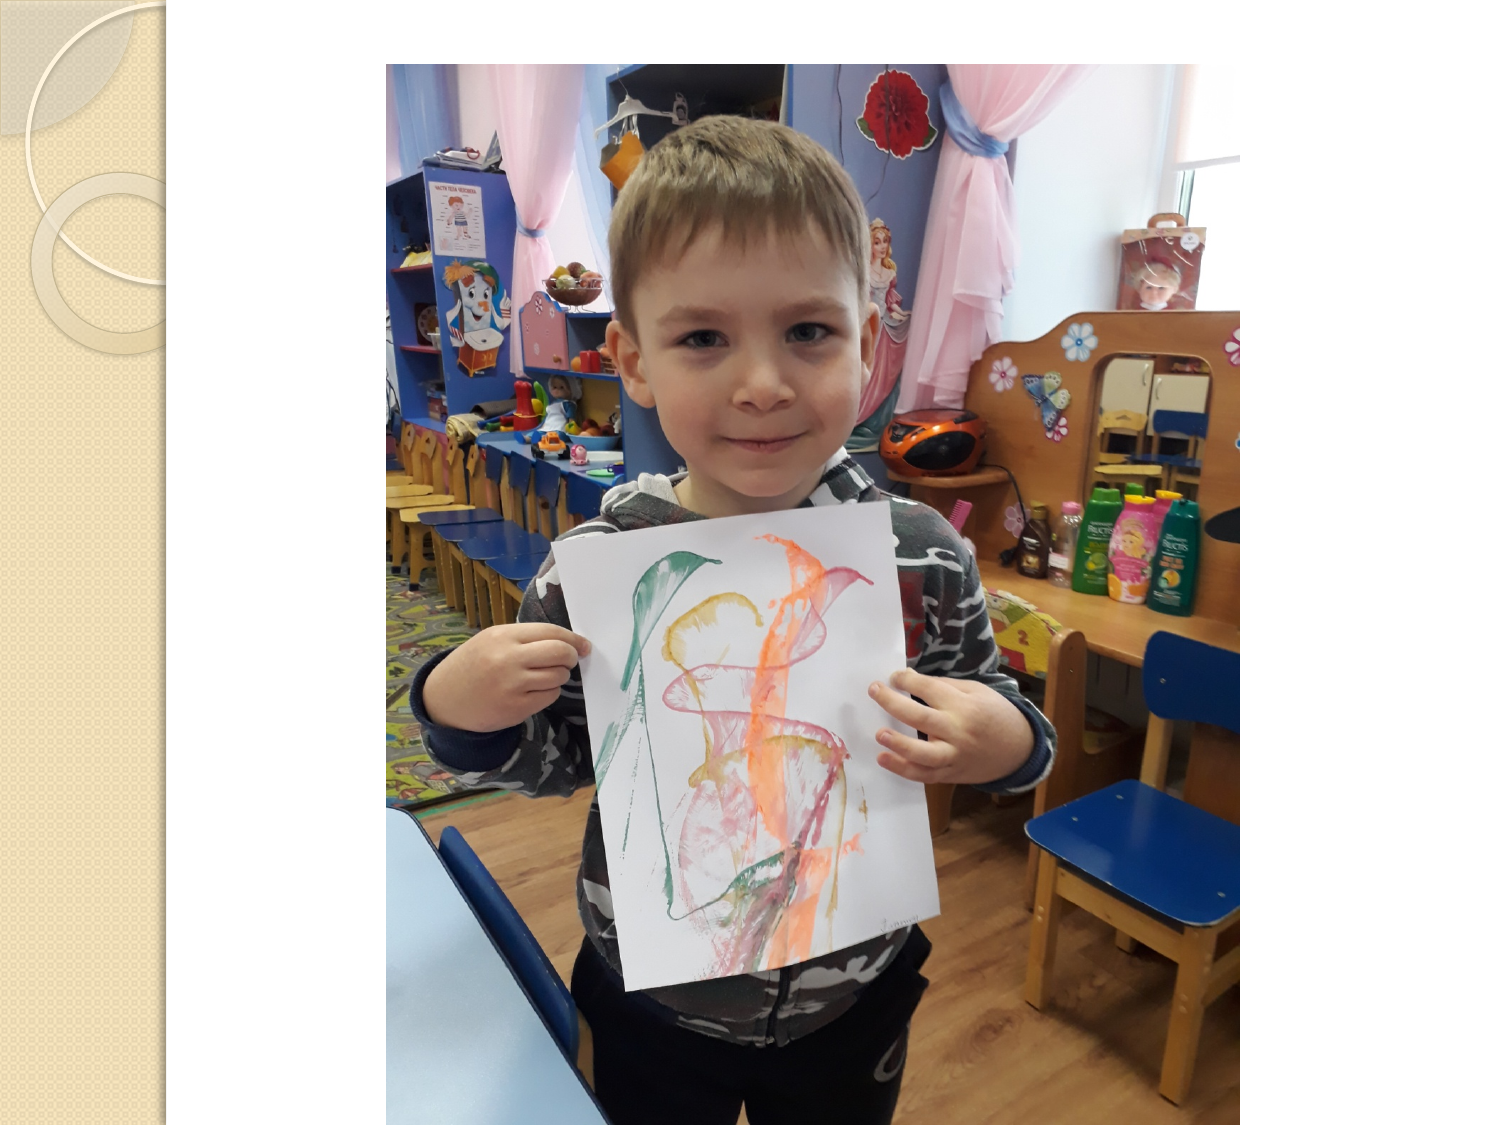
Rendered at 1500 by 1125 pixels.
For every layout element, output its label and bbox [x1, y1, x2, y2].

list [386, 64, 1240, 1125]
